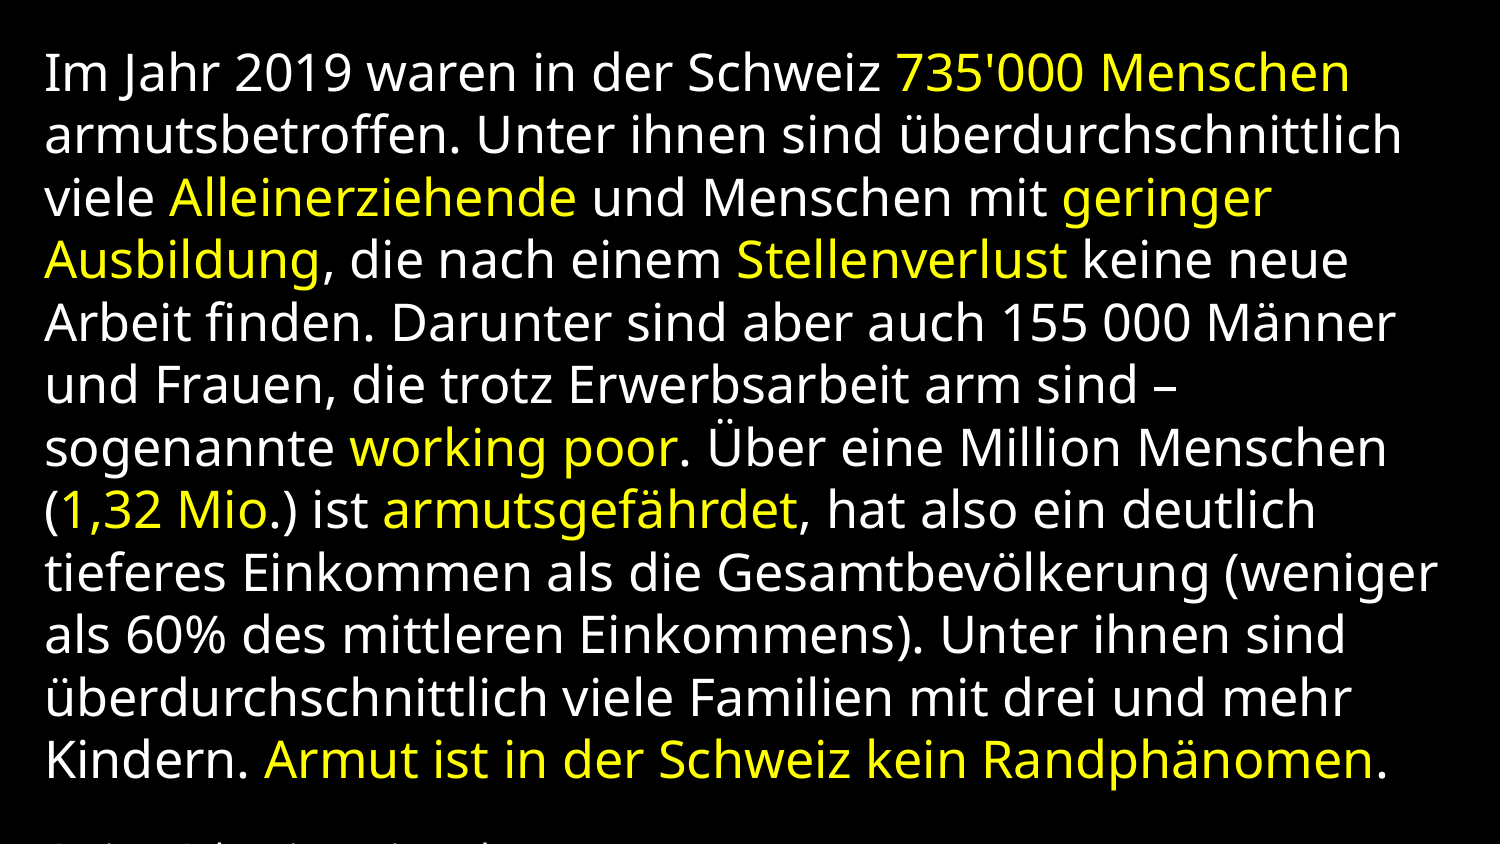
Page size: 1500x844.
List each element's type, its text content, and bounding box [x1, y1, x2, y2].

text_box Im Jahr 2019 waren in der Schweiz 735'000 Menschen armutsbetroffen. Unter ihnen sind überdurchschnittlich viele Alleinerziehende und Menschen mit geringer Ausbildung, die nach einem Stellenverlust keine neue Arbeit finden. Darunter sind aber auch 155 000 Männer und Frauen, die trotz Erwerbsarbeit arm sind – sogenannte working poor. Über eine Million Menschen (1,32 Mio.) ist armutsgefährdet, hat also ein deutlich tieferes Einkommen als die Gesamtbevölkerung (weniger als 60% des mittleren Einkommens). Unter ihnen sind überdurchschnittlich viele Familien mit drei und mehr Kindern. Armut ist in der Schweiz kein Randphänomen. Caritas Schweiz, caritas.ch [29, 32, 1483, 844]
